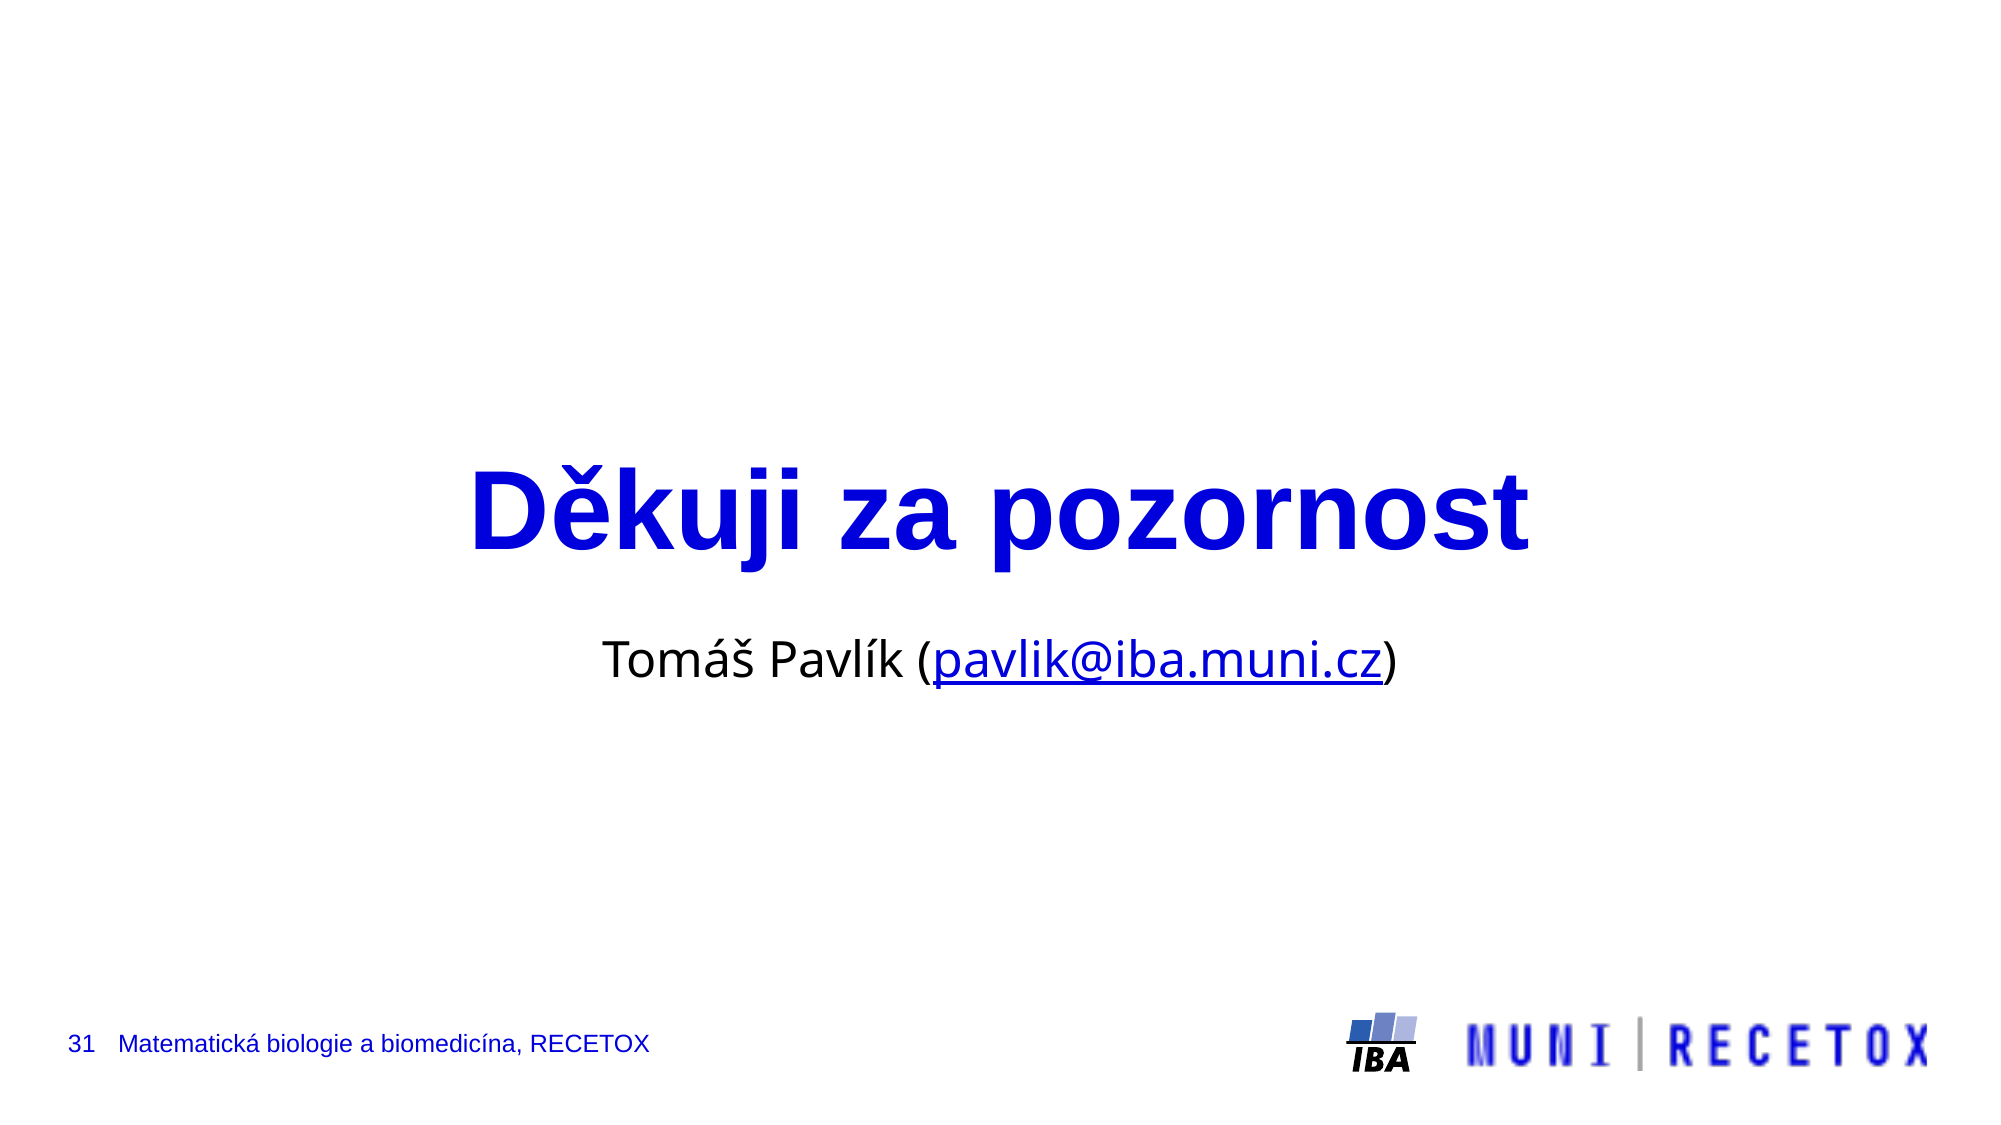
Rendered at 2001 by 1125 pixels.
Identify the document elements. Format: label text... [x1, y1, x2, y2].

footer Matematická biologie a biomedicína, RECETOX [118, 1021, 1340, 1063]
picture [1346, 1012, 1418, 1072]
slide_number 31 [67, 1021, 110, 1063]
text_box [448, 429, 1552, 696]
